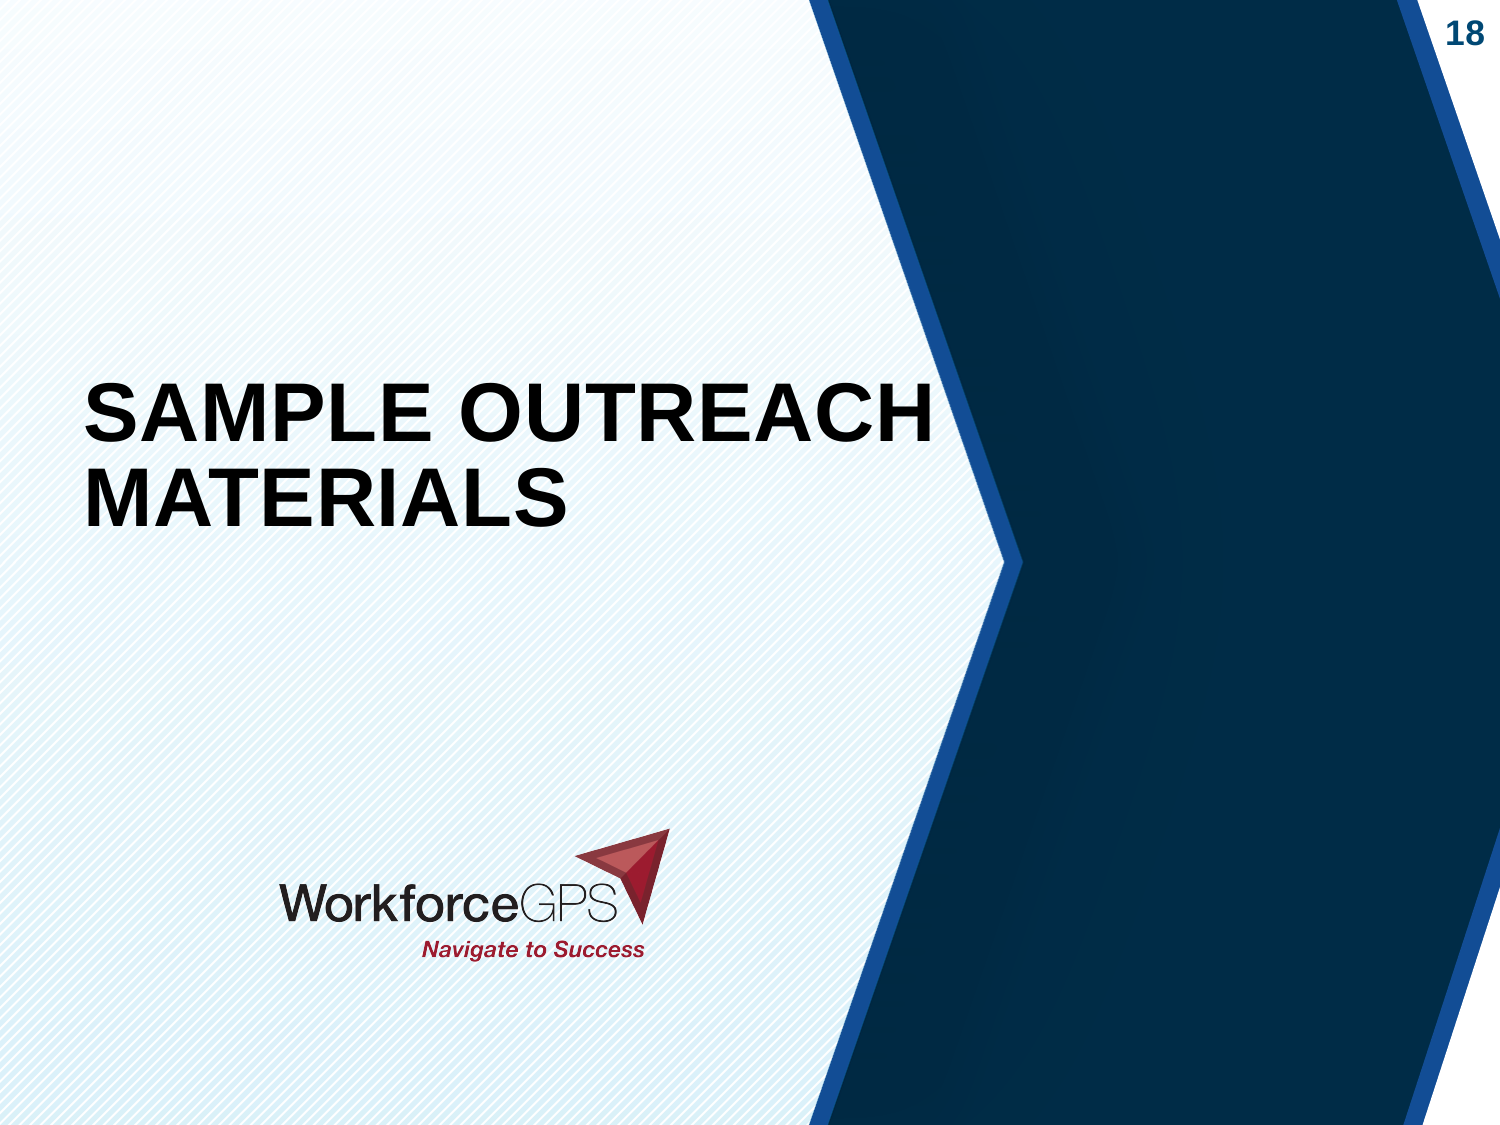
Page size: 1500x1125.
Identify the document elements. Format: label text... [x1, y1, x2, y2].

title Sample Outreach Materials [68, 359, 970, 552]
picture [0, 0, 1500, 1125]
